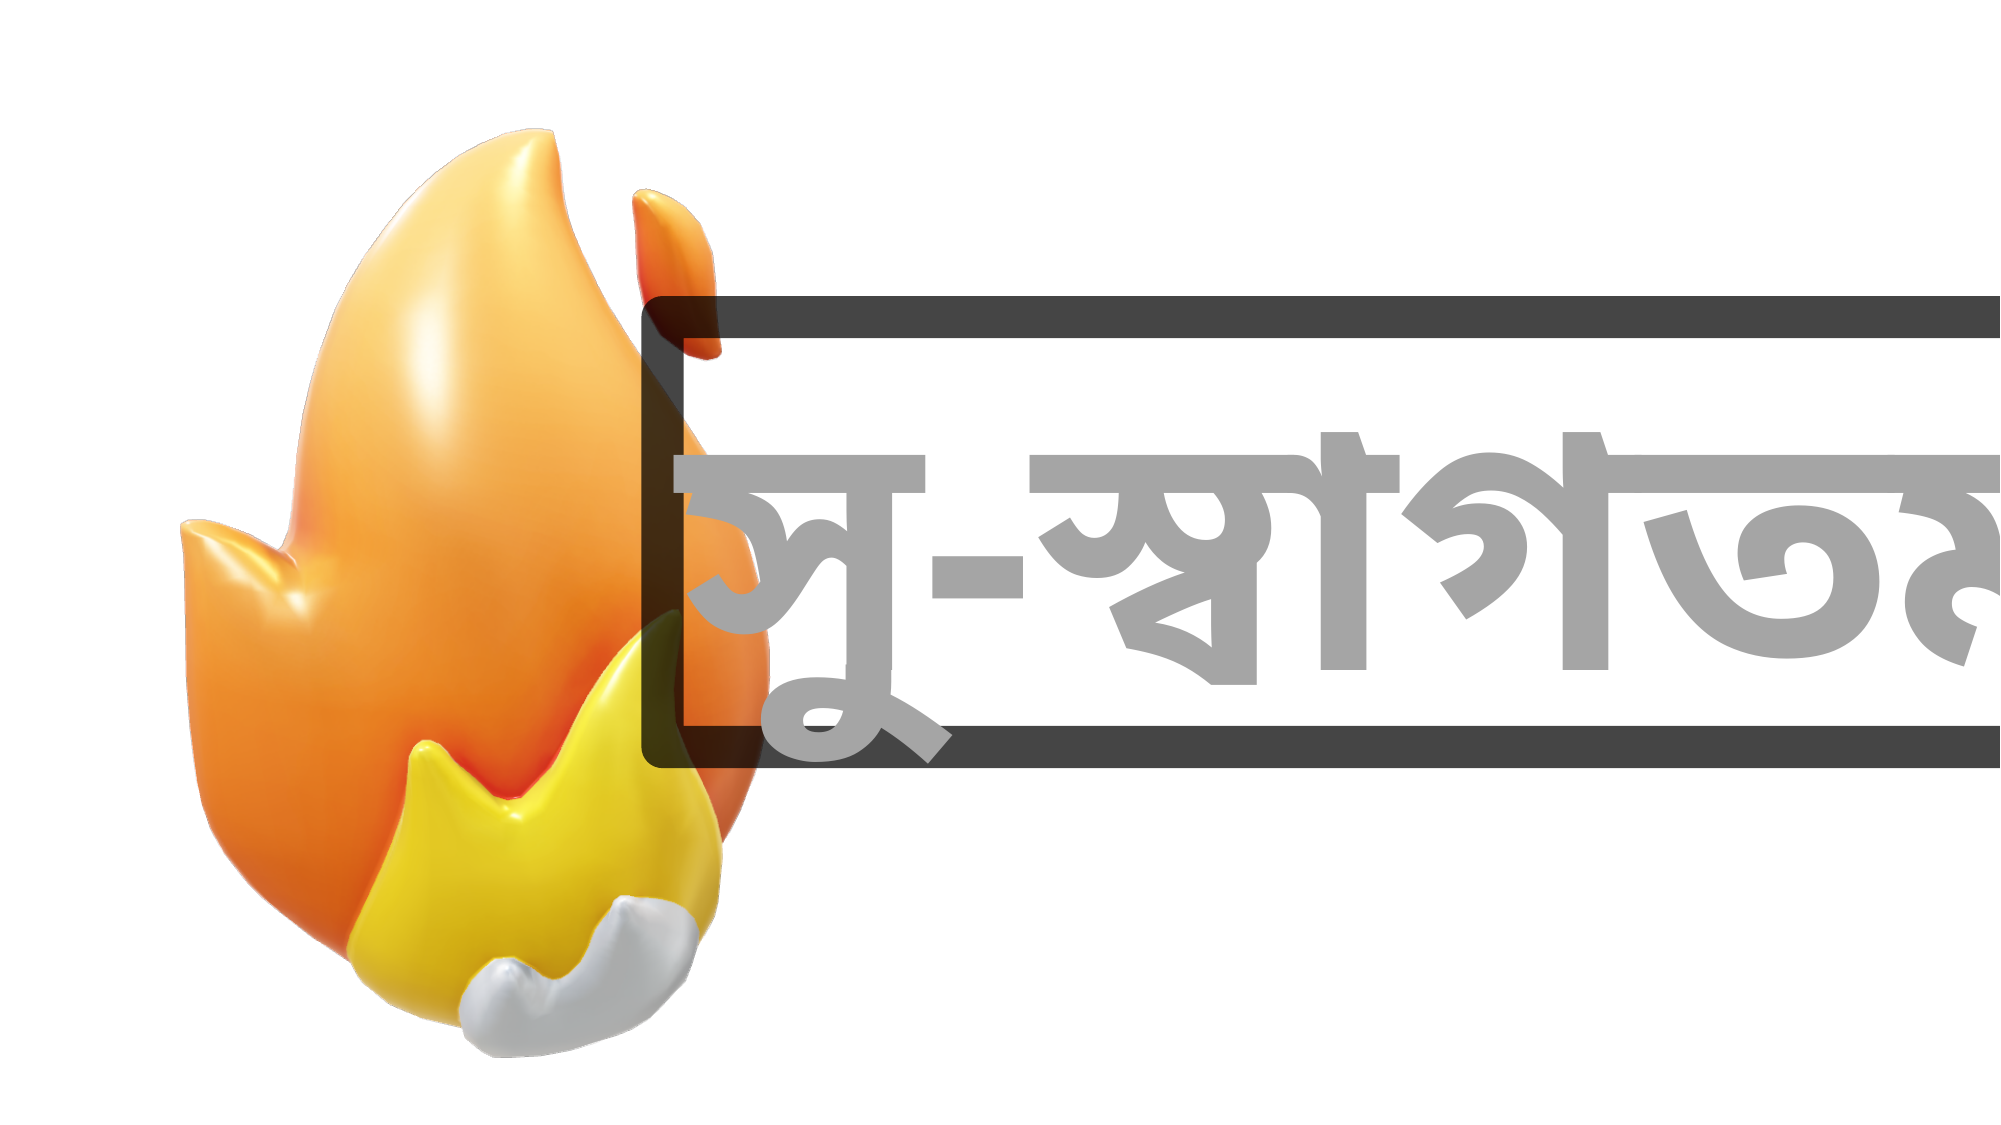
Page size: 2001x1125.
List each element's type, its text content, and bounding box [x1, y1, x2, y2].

text_box সু-স্বাগতম [662, 317, 2000, 748]
picture [174, 110, 798, 1065]
